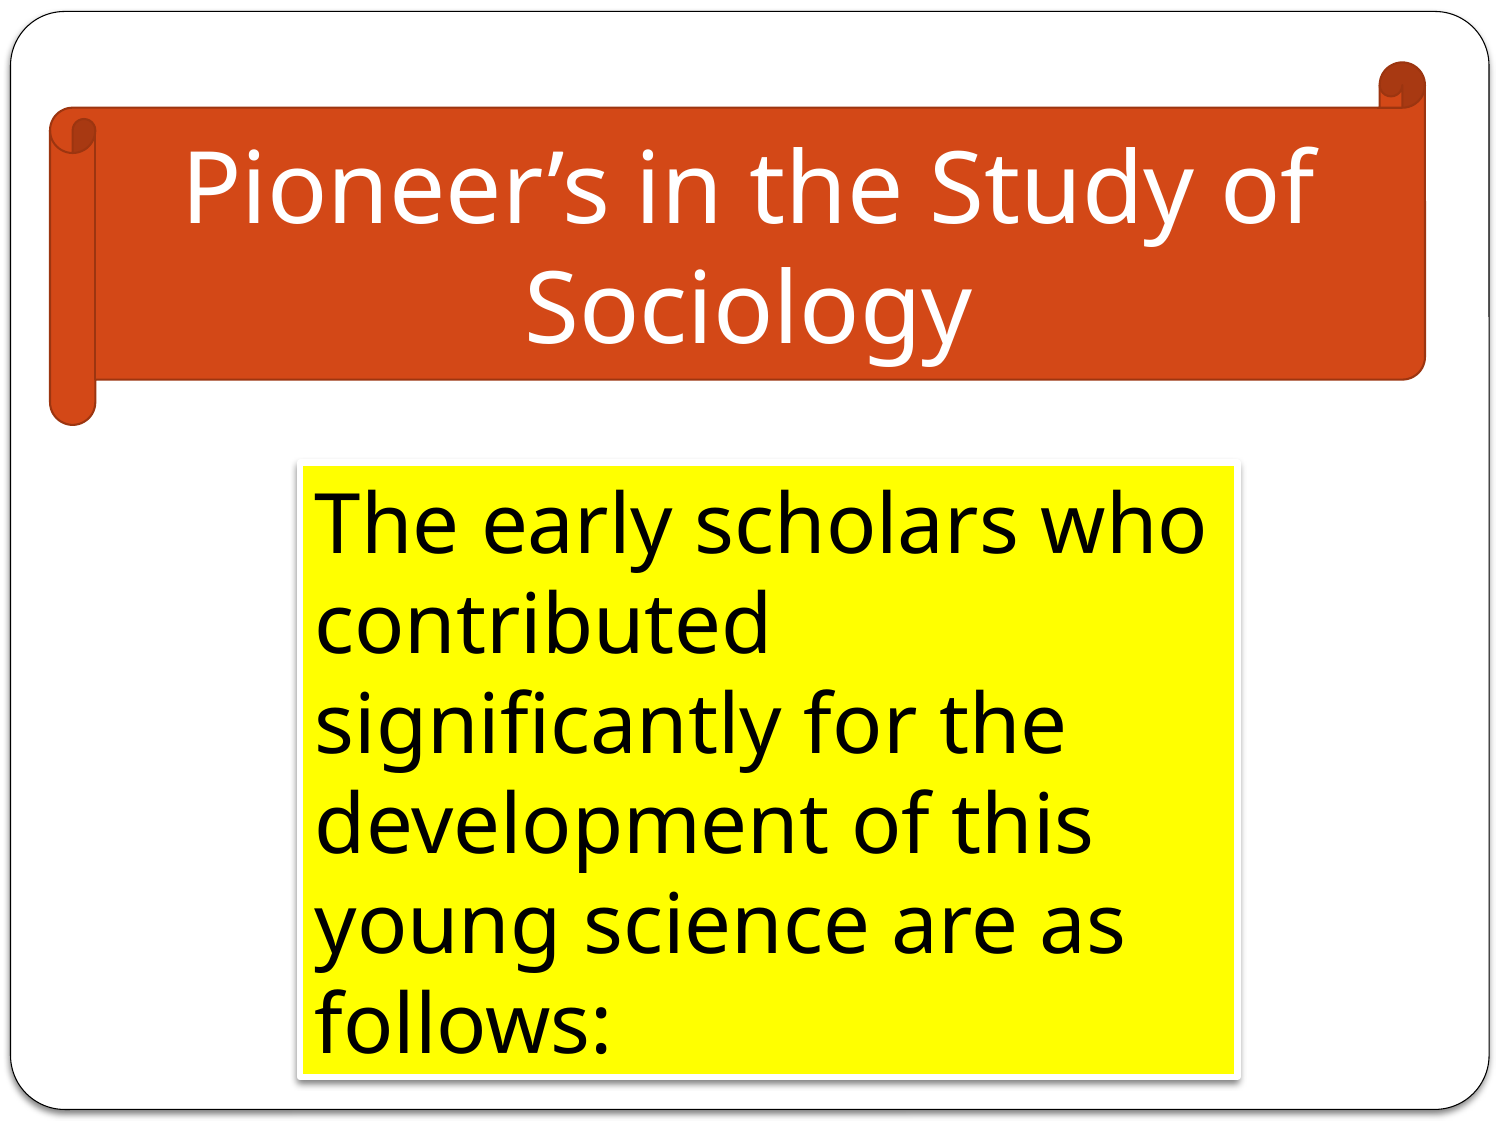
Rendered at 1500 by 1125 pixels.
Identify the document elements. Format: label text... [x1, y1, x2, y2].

text_box Pioneer’s in the Study of Sociology [48, 61, 1427, 426]
text_box The early scholars who contributed significantly for the development of this young science are as follows: [297, 459, 1241, 1080]
